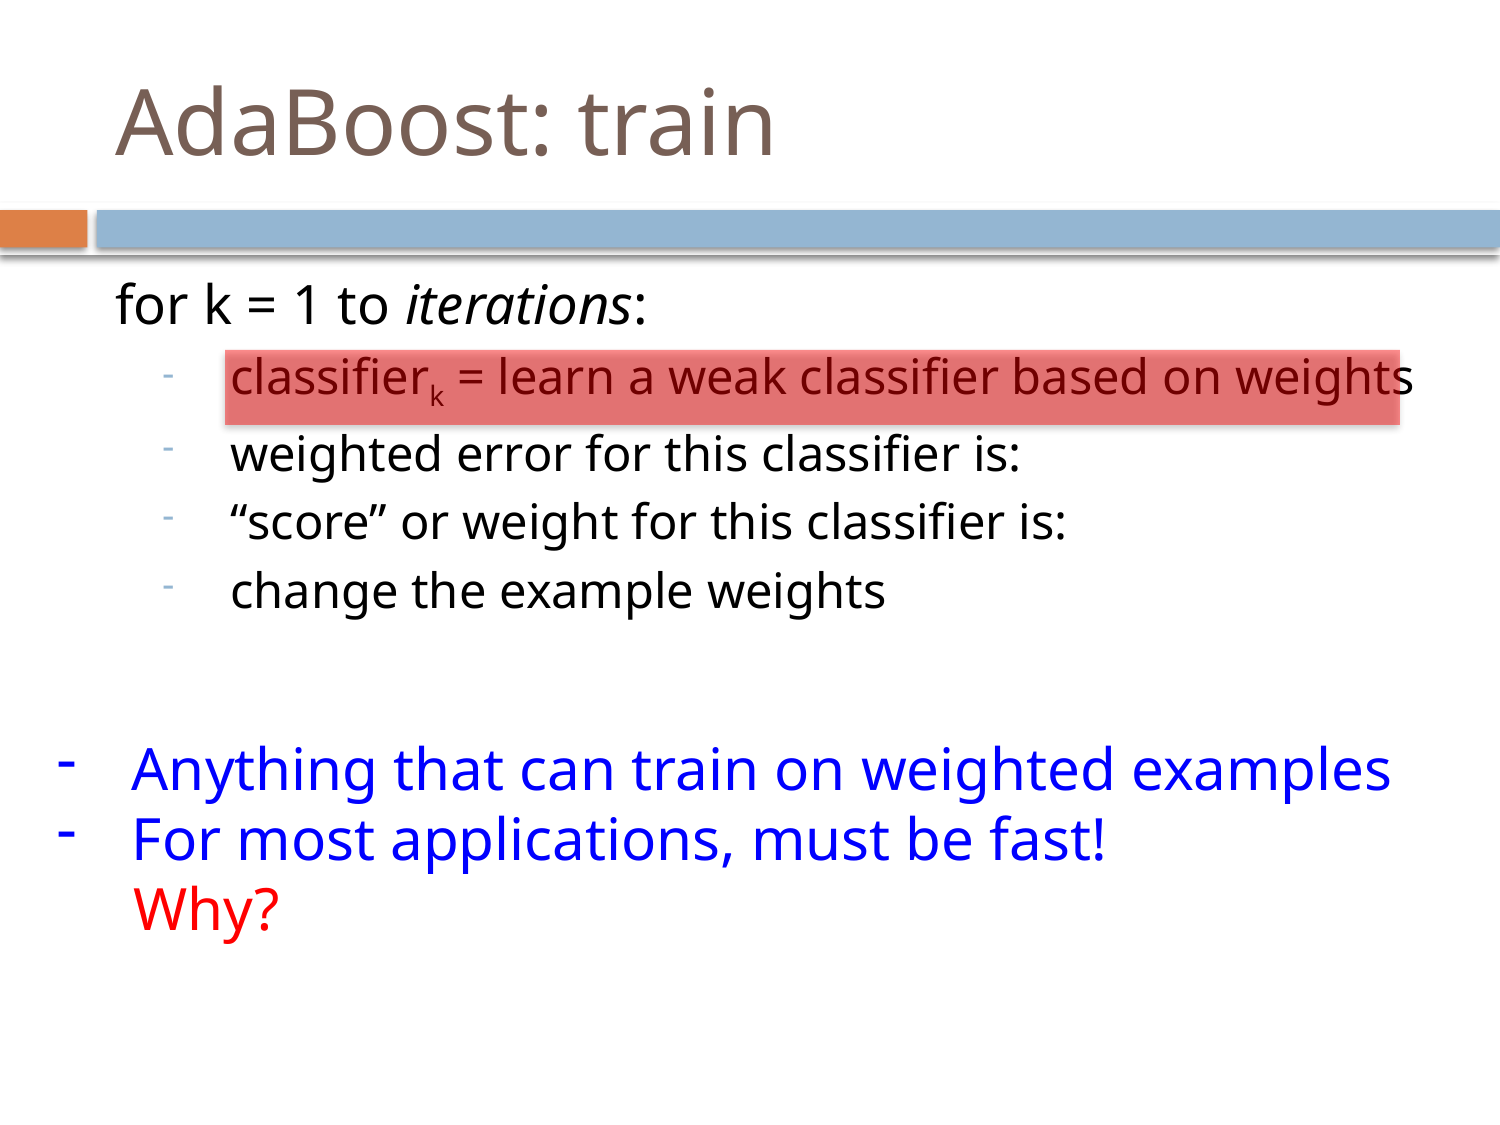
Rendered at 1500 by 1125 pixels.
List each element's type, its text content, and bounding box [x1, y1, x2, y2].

title AdaBoost: train [100, 37, 1438, 200]
text_box [224, 349, 1401, 426]
list for k = 1 to iterations: classifierk = learn a weak classifier based on weights weighted error for this classifier is: “score” or weight for this classifier is: change the example weights [100, 262, 1438, 688]
text_box Anything that can train on weighted examples For most applications, must be fast! Why? [42, 725, 1408, 950]
